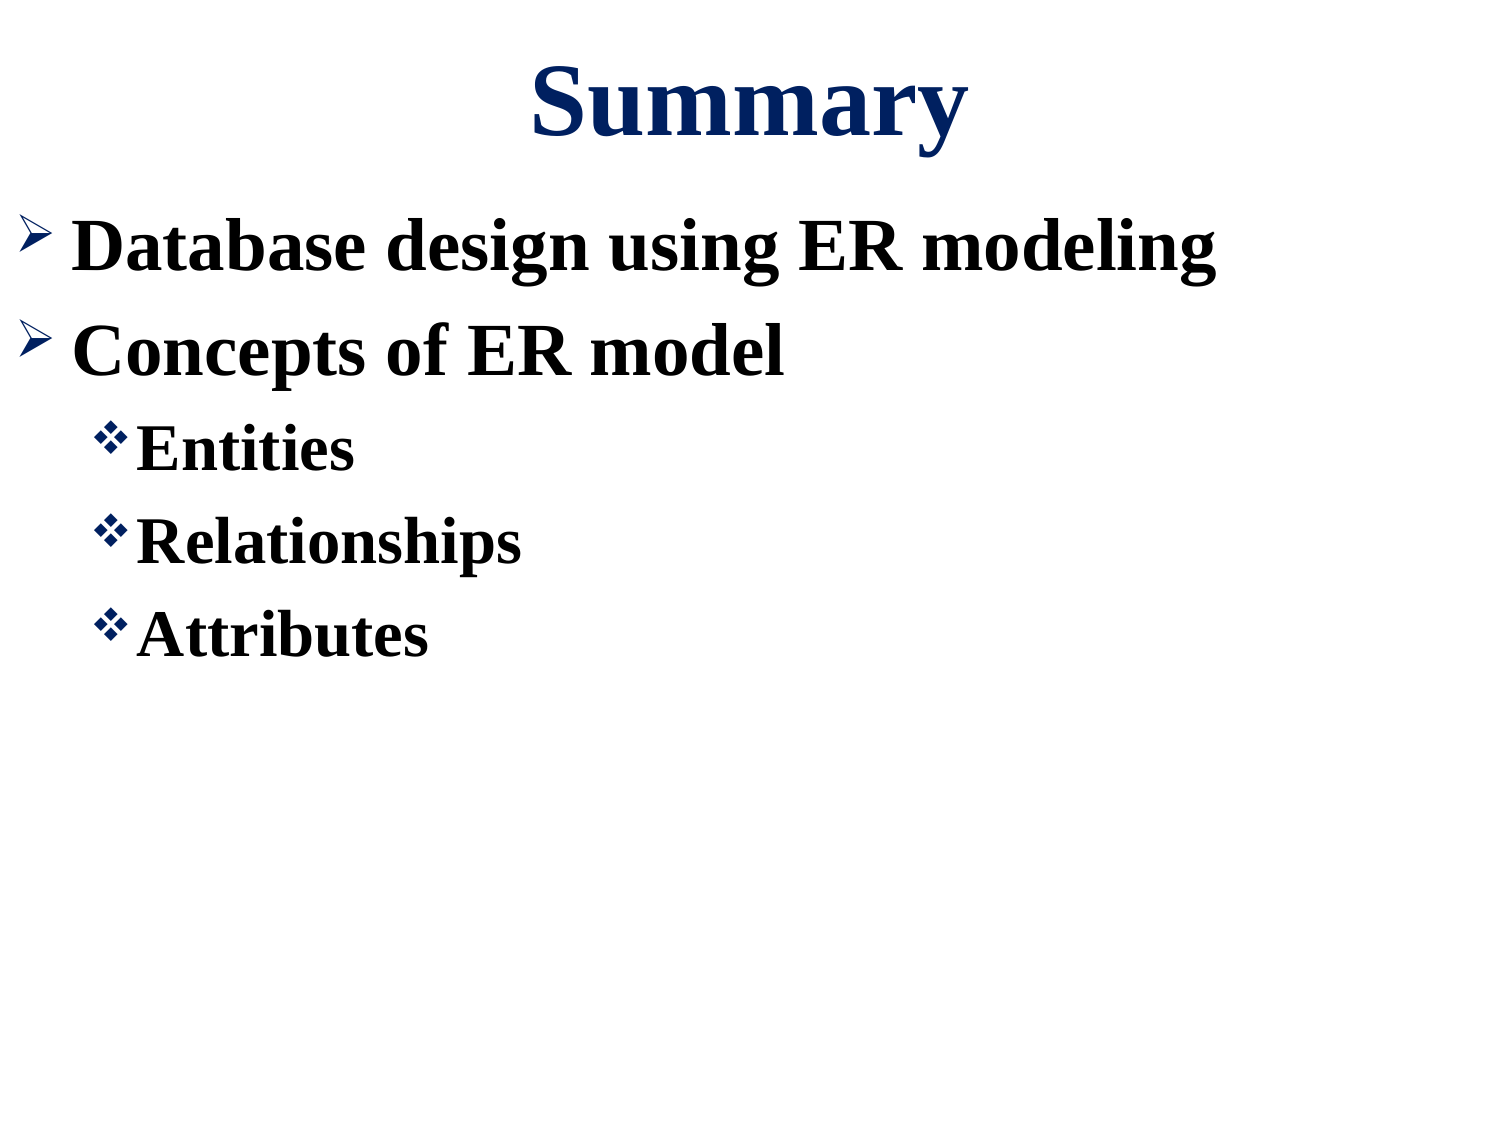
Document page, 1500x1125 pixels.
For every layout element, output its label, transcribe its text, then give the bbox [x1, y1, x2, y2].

list Database design using ER modeling Concepts of ER model Entities Relationships Attributes [0, 187, 1500, 1100]
title Summary [0, 12, 1500, 175]
